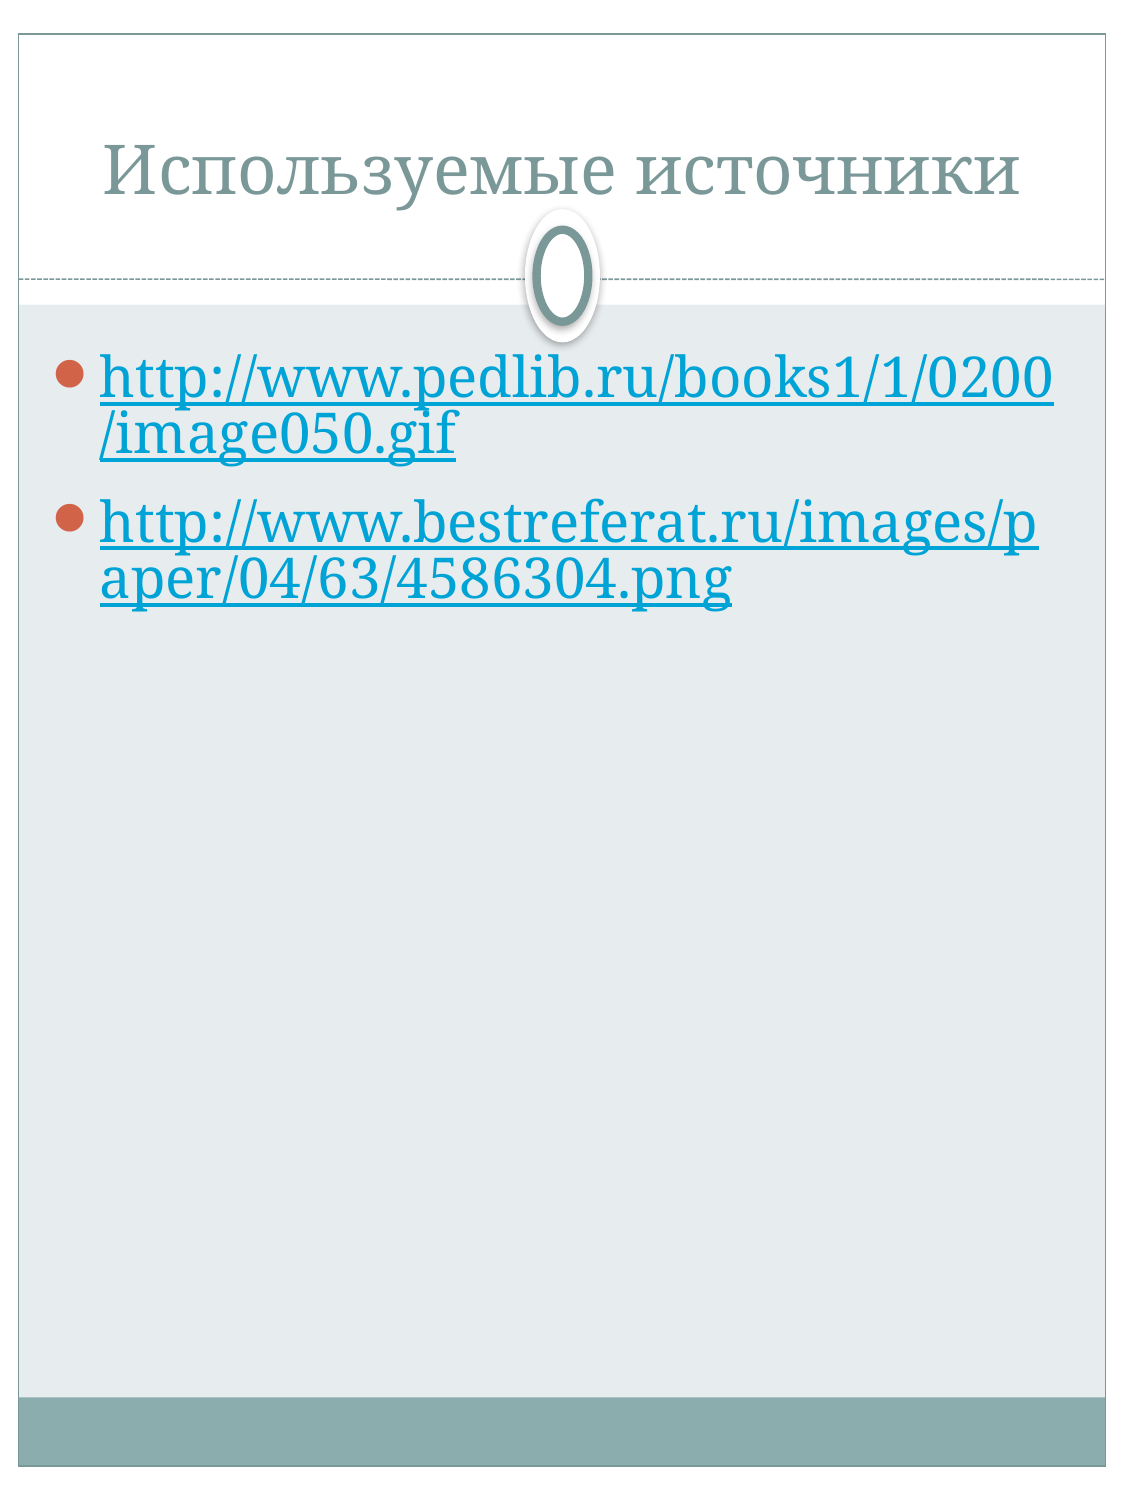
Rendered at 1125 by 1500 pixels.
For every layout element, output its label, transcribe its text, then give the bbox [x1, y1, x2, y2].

list http://www.pedlib.ru/books1/1/0200/image050.gif http://www.bestreferat.ru/images/paper/04/63/4586304.png [37, 334, 1084, 1334]
title Используемые источники [37, 50, 1088, 216]
